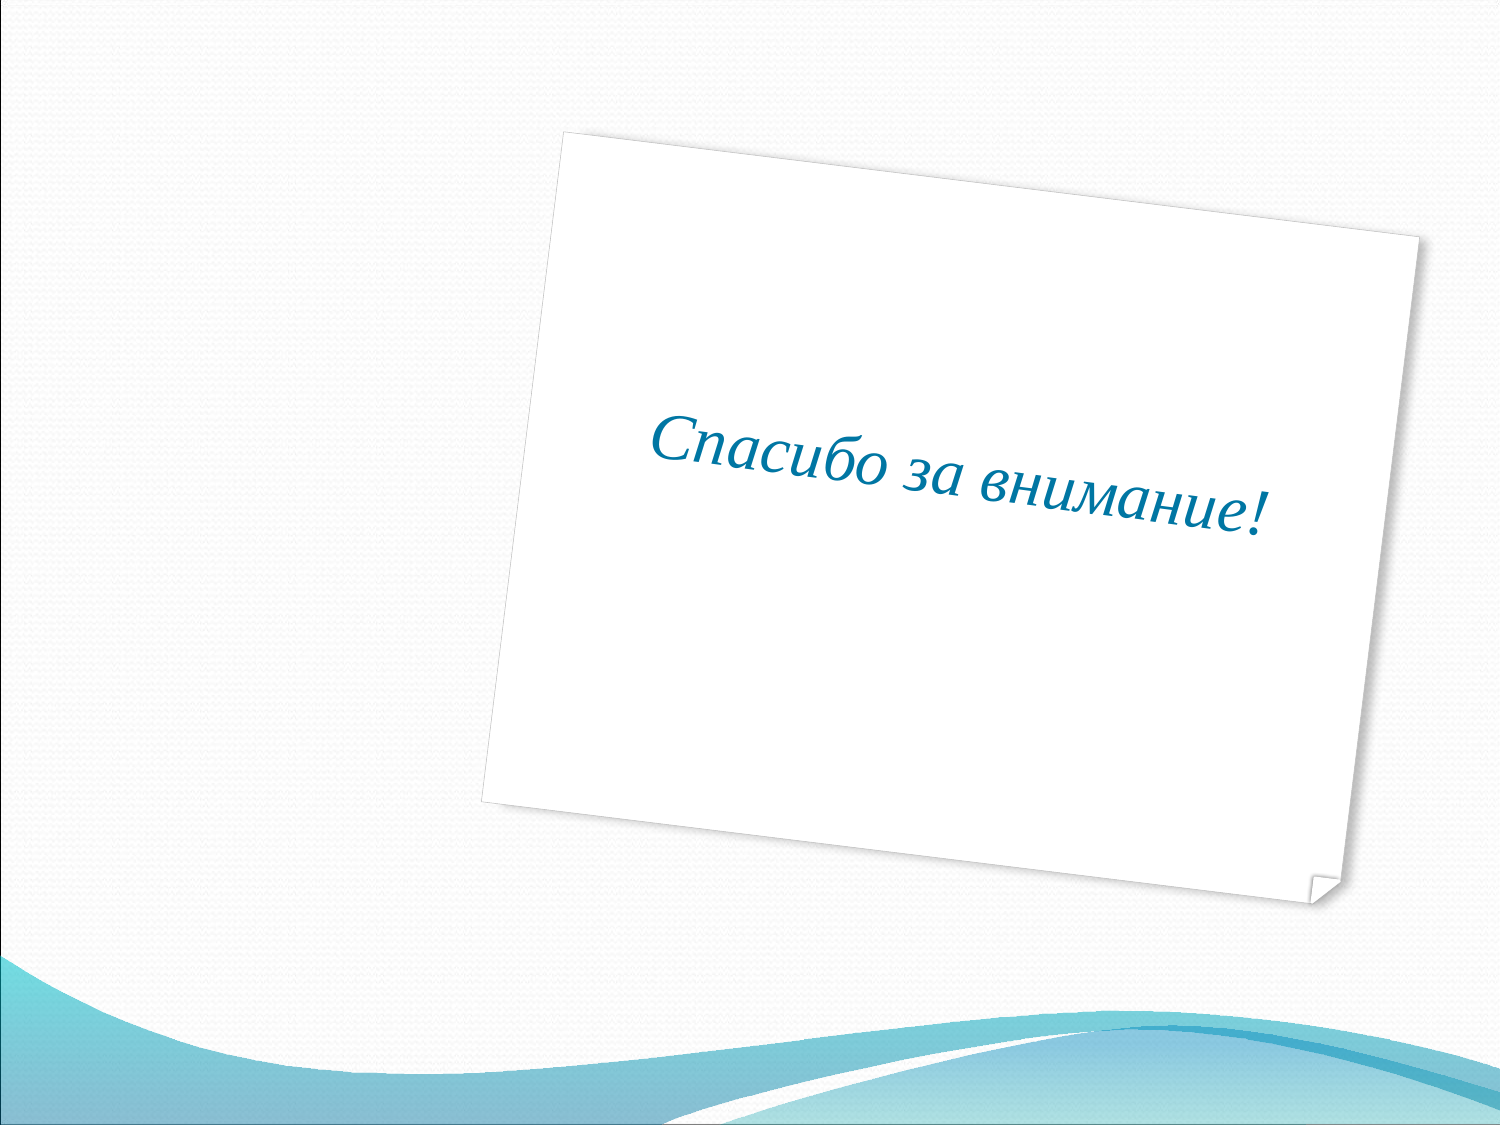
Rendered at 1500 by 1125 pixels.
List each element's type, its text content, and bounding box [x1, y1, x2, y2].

picture [0, 0, 1500, 1125]
text_box Спасибо за внимание! [630, 380, 1306, 562]
